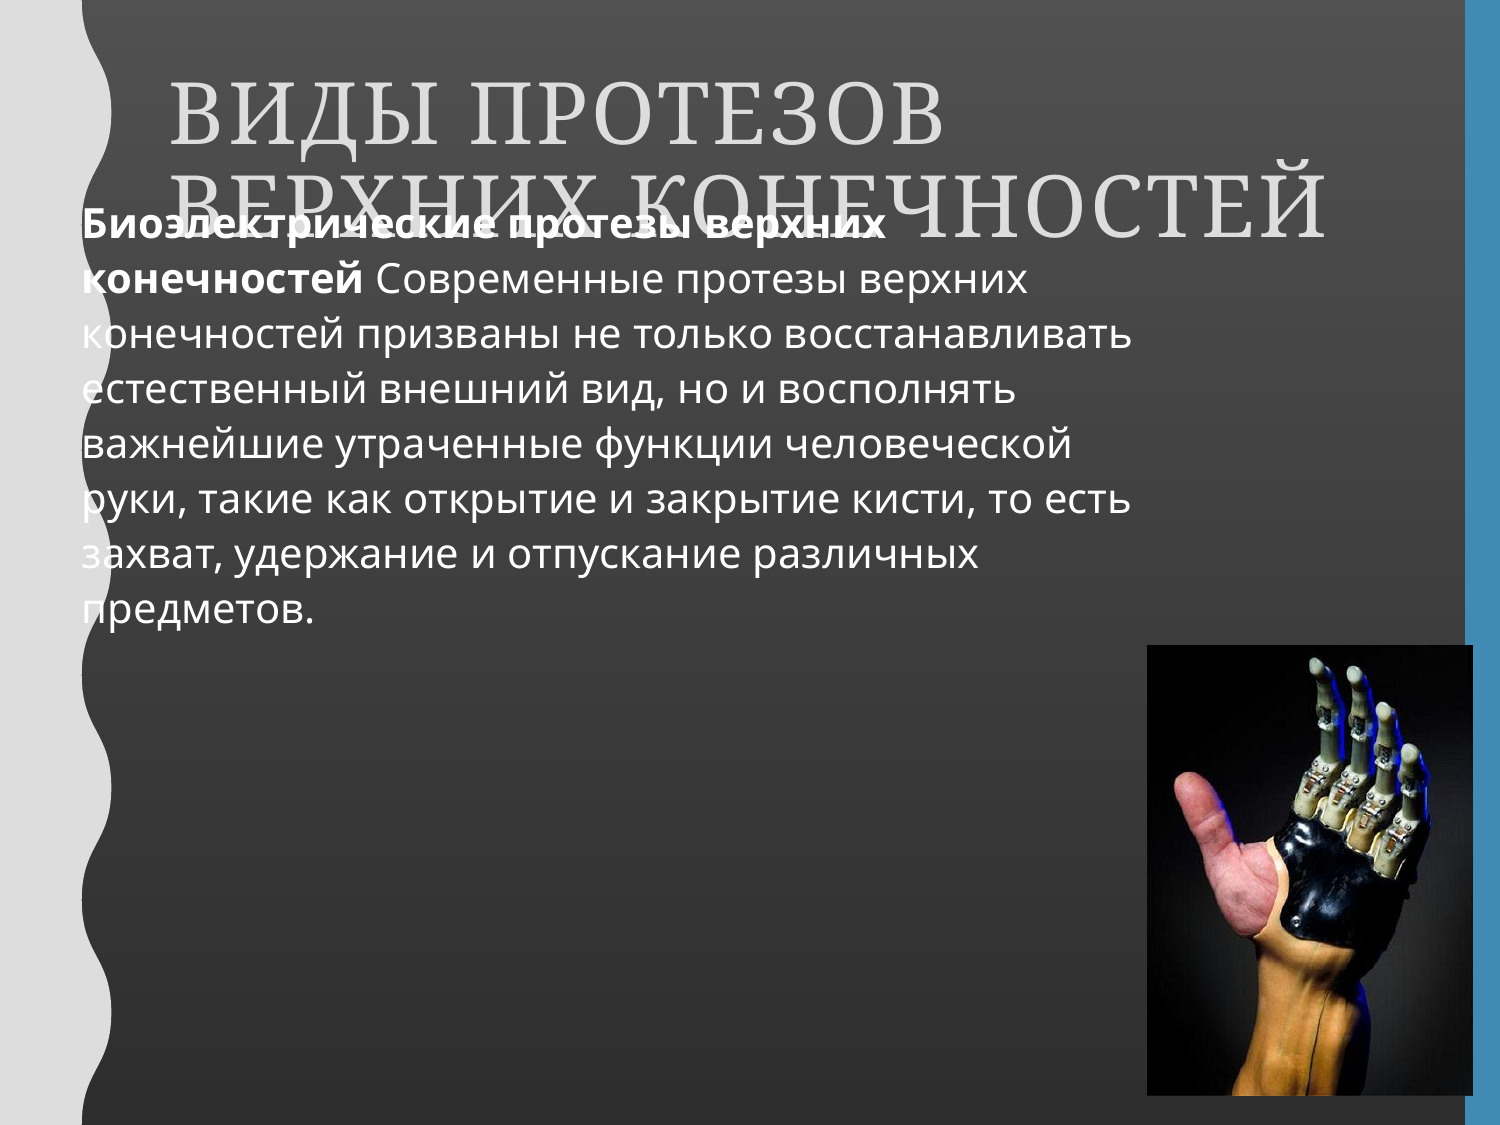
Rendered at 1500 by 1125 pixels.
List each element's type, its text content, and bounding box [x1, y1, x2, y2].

list Биоэлектрические протезы верхних конечностей Современные протезы верхних конечностей призваны не только восстанавливать естественный внешний вид, но и восполнять важнейшие утраченные функции человеческой руки, такие как открытие и закрытие кисти, то есть захват, удержание и отпускание различных предметов. [29, 184, 1176, 1125]
title Виды протезов верхних конечностей [154, 62, 1407, 308]
picture [1147, 644, 1474, 1096]
